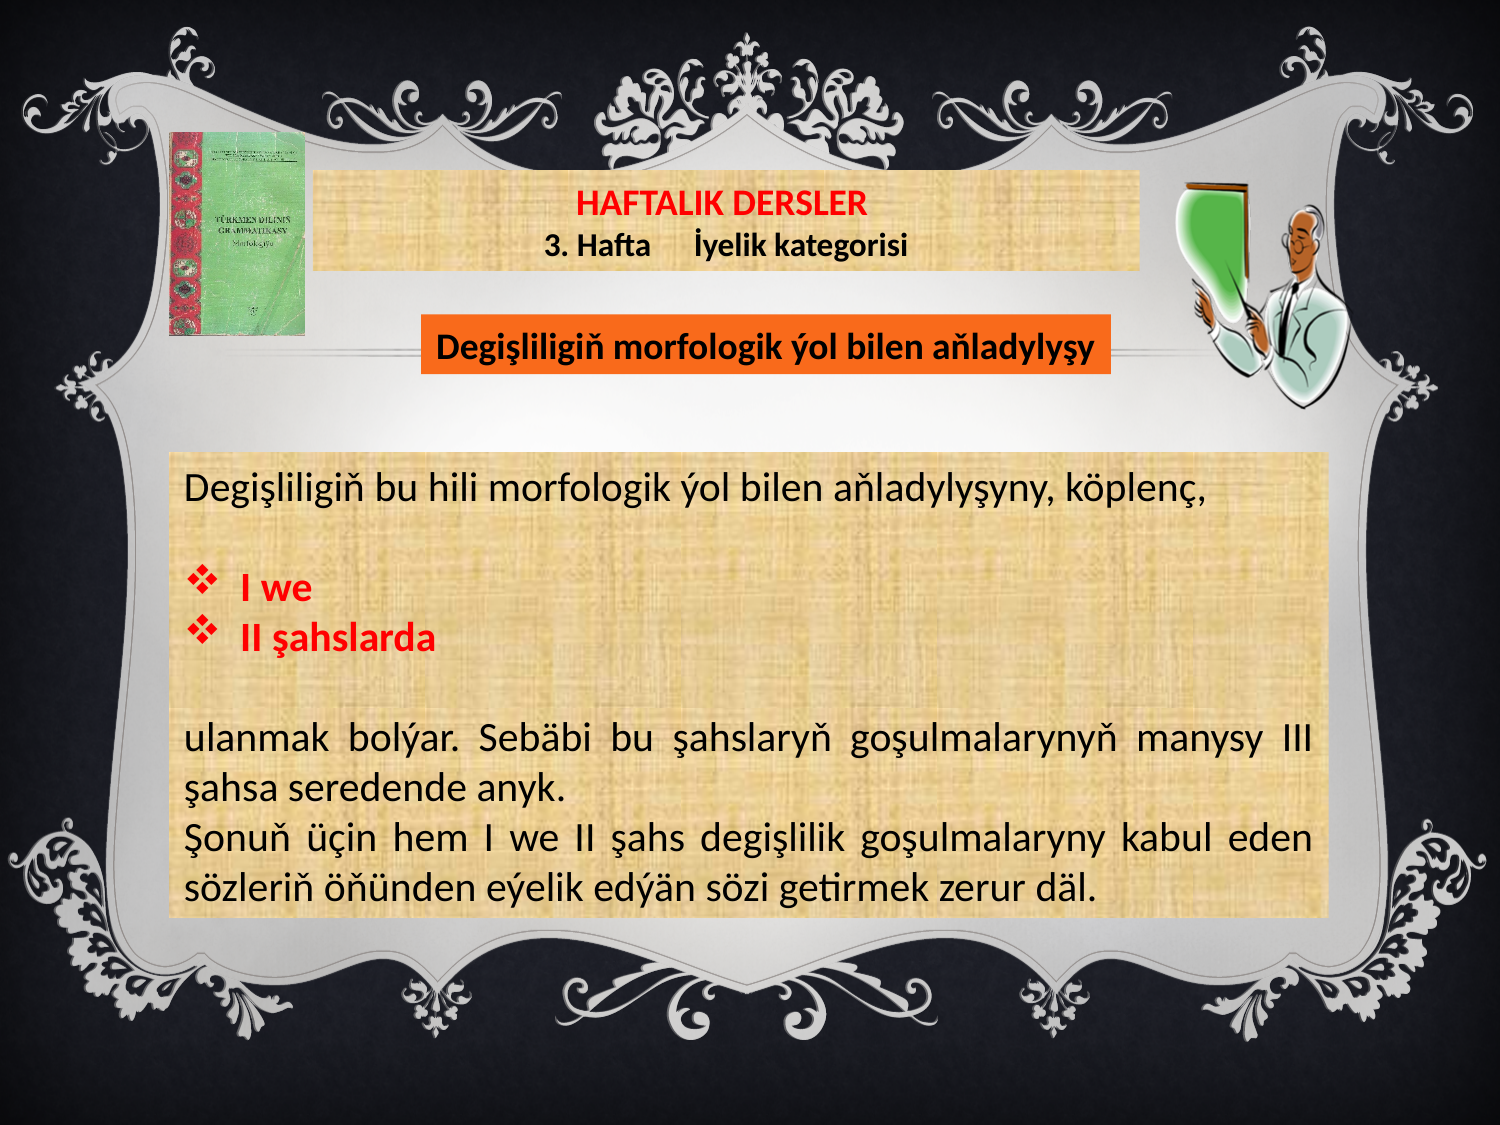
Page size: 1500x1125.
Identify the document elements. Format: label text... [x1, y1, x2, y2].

text_box Degişliligiň morfologik ýol bilen aňladylyşy [421, 314, 1111, 375]
text_box HAFTALIK DERSLER 3. Hafta İyelik kategorisi [312, 170, 1140, 271]
text_box Degişliligiň bu hili morfologik ýol bilen aňladylyşyny, köplenç, I we II şahslarda ulanmak bolýar. Sebäbi bu şahslaryň goşulmalarynyň manysy III şahsa seredende anyk. Şonuň üçin hem I we II şahs degişlilik goşulmalaryny kabul eden sözleriň öňünden eýelik edýän sözi getirmek zerur däl. [169, 452, 1329, 918]
picture [0, 0, 1500, 1125]
